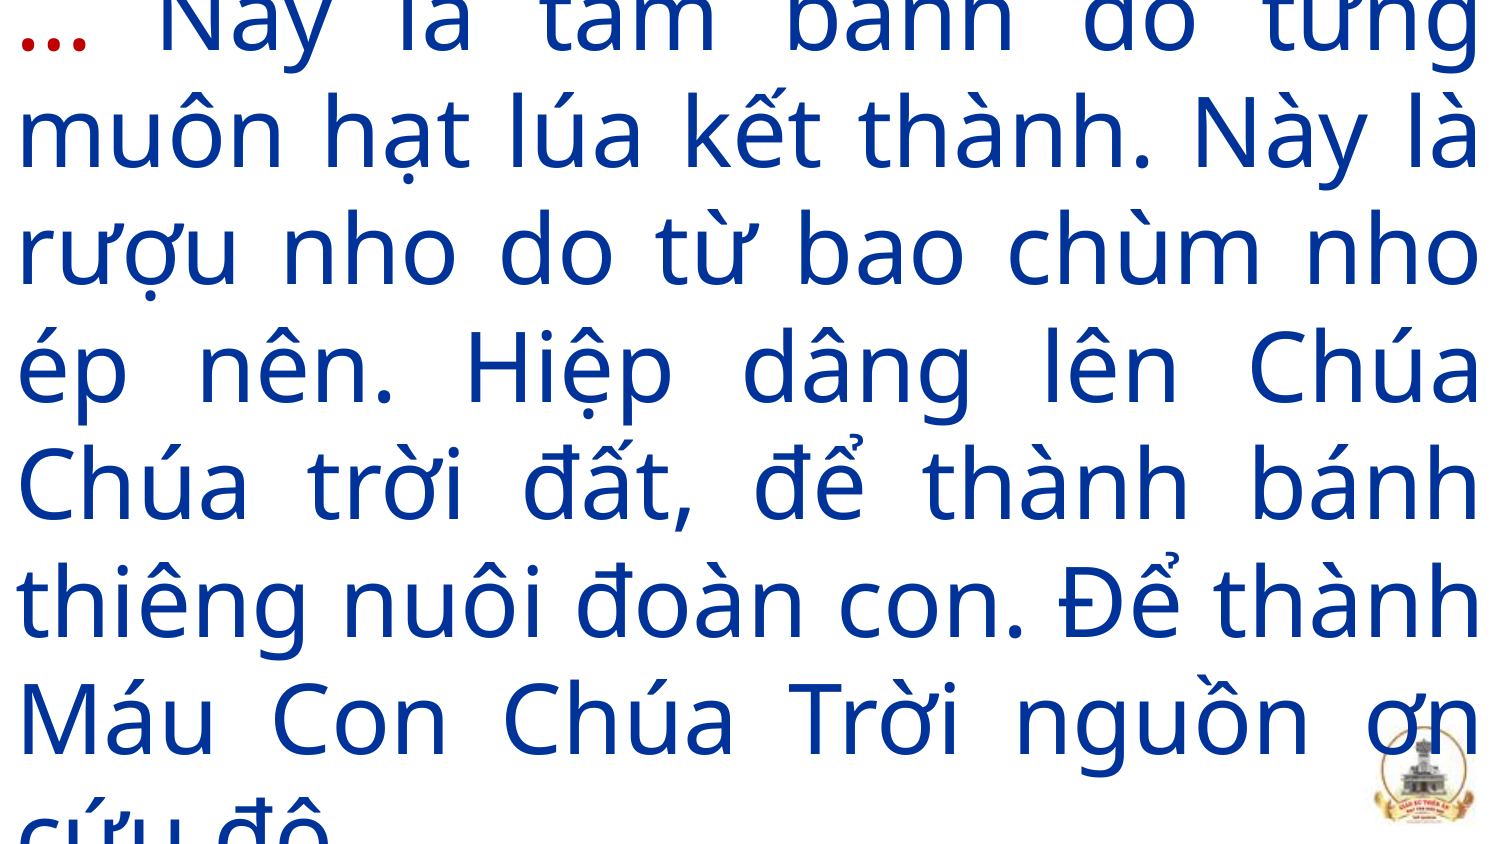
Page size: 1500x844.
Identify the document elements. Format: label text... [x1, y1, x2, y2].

text_box … Này là tấm bánh do từng muôn hạt lúa kết thành. Này là rượu nho do từ bao chùm nho ép nên. Hiệp dâng lên Chúa Chúa trời đất, để thành bánh thiêng nuôi đoàn con. Để thành Máu Con Chúa Trời nguồn ơn cứu độ. [0, 0, 1500, 844]
